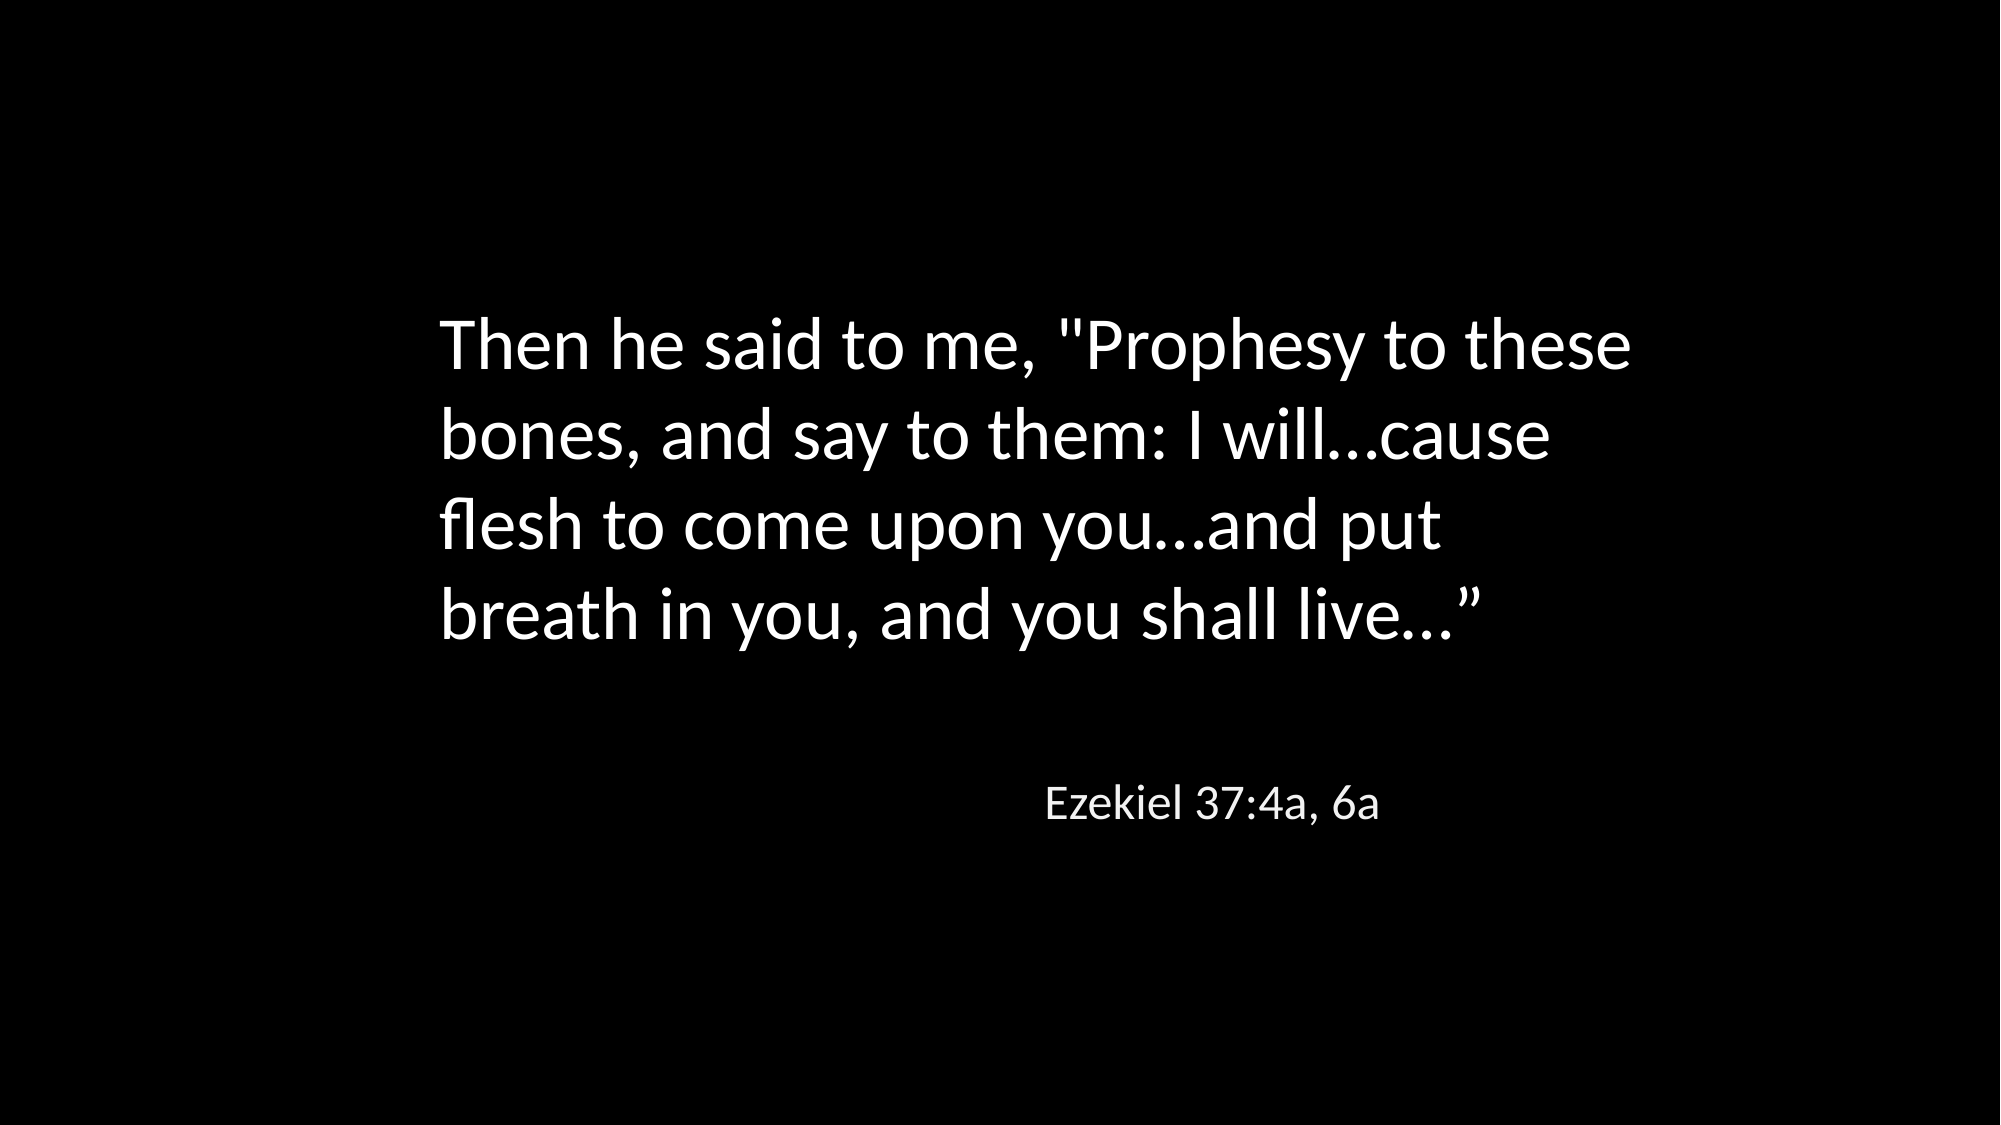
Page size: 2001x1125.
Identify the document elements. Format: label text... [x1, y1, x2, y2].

text_box Ezekiel 37:4a, 6a [937, 762, 1488, 838]
text_box Then he said to me, "Prophesy to these bones, and say to them: I will…cause flesh to come upon you…and put breath in you, and you shall live…” [425, 287, 1650, 663]
